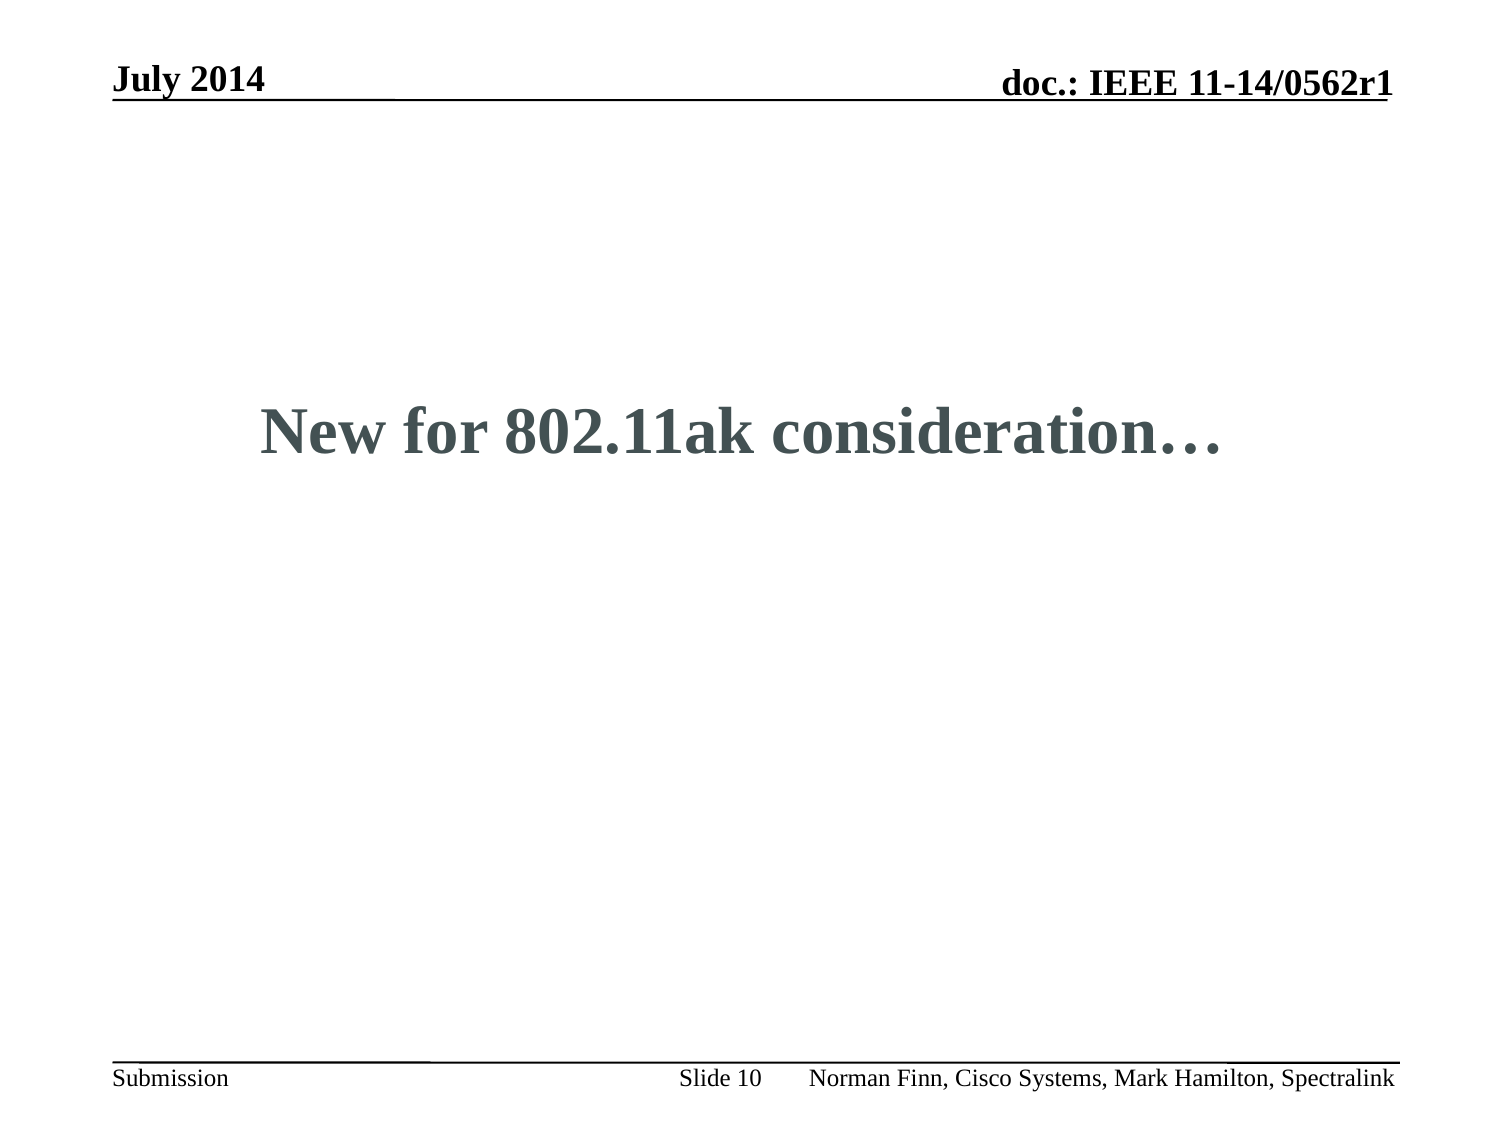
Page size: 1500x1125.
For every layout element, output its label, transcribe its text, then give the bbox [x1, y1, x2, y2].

list New for 802.11ak consideration… [39, 385, 1447, 1036]
